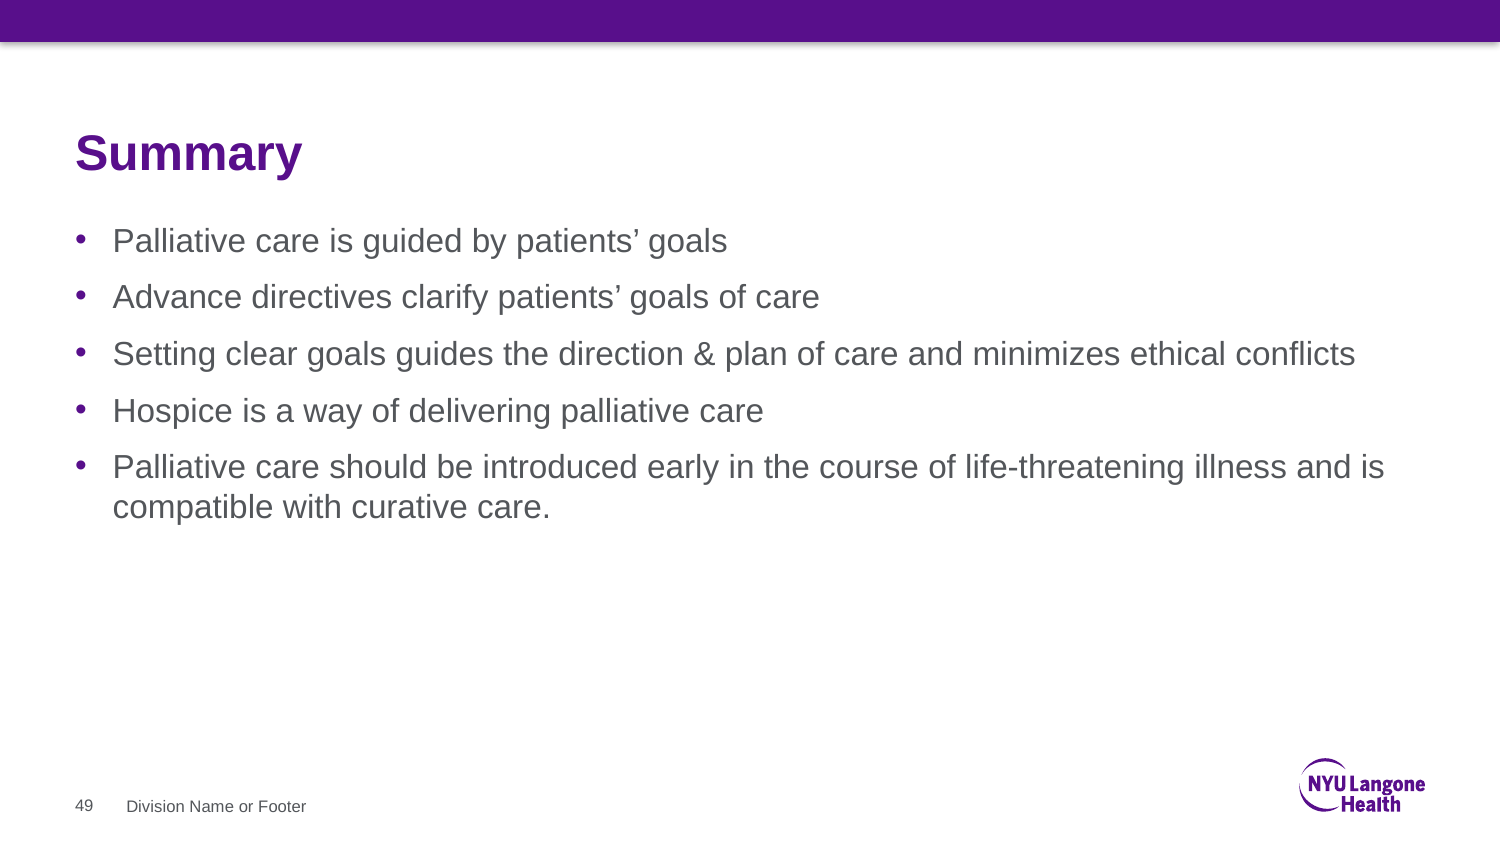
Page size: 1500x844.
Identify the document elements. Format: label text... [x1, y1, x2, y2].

title Summary [75, 128, 1425, 181]
footer Division Name or Footer [126, 795, 683, 816]
list Palliative care is guided by patients’ goals Advance directives clarify patients’ goals of care Setting clear goals guides the direction & plan of care and minimizes ethical conflicts Hospice is a way of delivering palliative care Palliative care should be introduced early in the course of life-threatening illness and is compatible with curative care. [75, 218, 1425, 716]
slide_number 49 [75, 794, 117, 815]
